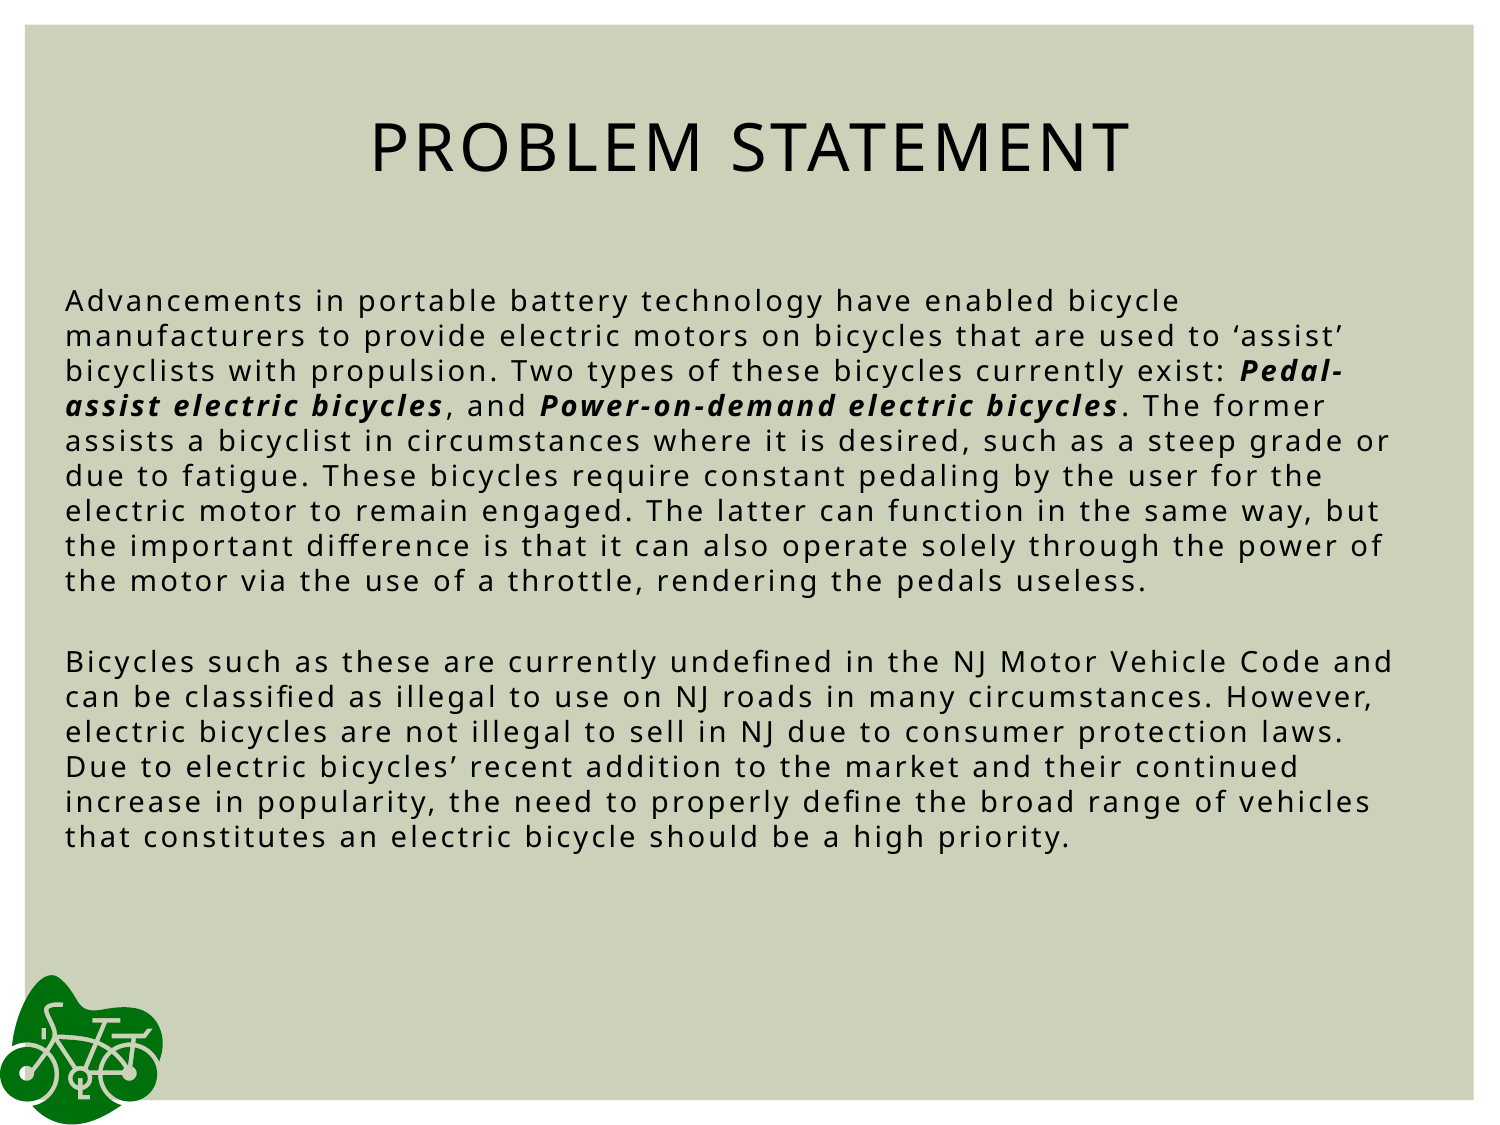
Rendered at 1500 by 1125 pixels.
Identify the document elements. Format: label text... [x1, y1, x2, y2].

title Problem Statement [0, 58, 1500, 232]
list Advancements in portable battery technology have enabled bicycle manufacturers to provide electric motors on bicycles that are used to ‘assist’ bicyclists with propulsion. Two types of these bicycles currently exist: Pedal-assist electric bicycles, and Power-on-demand electric bicycles. The former assists a bicyclist in circumstances where it is desired, such as a steep grade or due to fatigue. These bicycles require constant pedaling by the user for the electric motor to remain engaged. The latter can function in the same way, but the important difference is that it can also operate solely through the power of the motor via the use of a throttle, rendering the pedals useless. Bicycles such as these are currently undefined in the NJ Motor Vehicle Code and can be classified as illegal to use on NJ roads in many circumstances. However, electric bicycles are not illegal to sell in NJ due to consumer protection laws. Due to electric bicycles’ recent addition to the market and their continued increase in popularity, the need to properly define the broad range of vehicles that constitutes an electric bicycle should be a high priority. [50, 275, 1430, 998]
picture [0, 974, 165, 1125]
